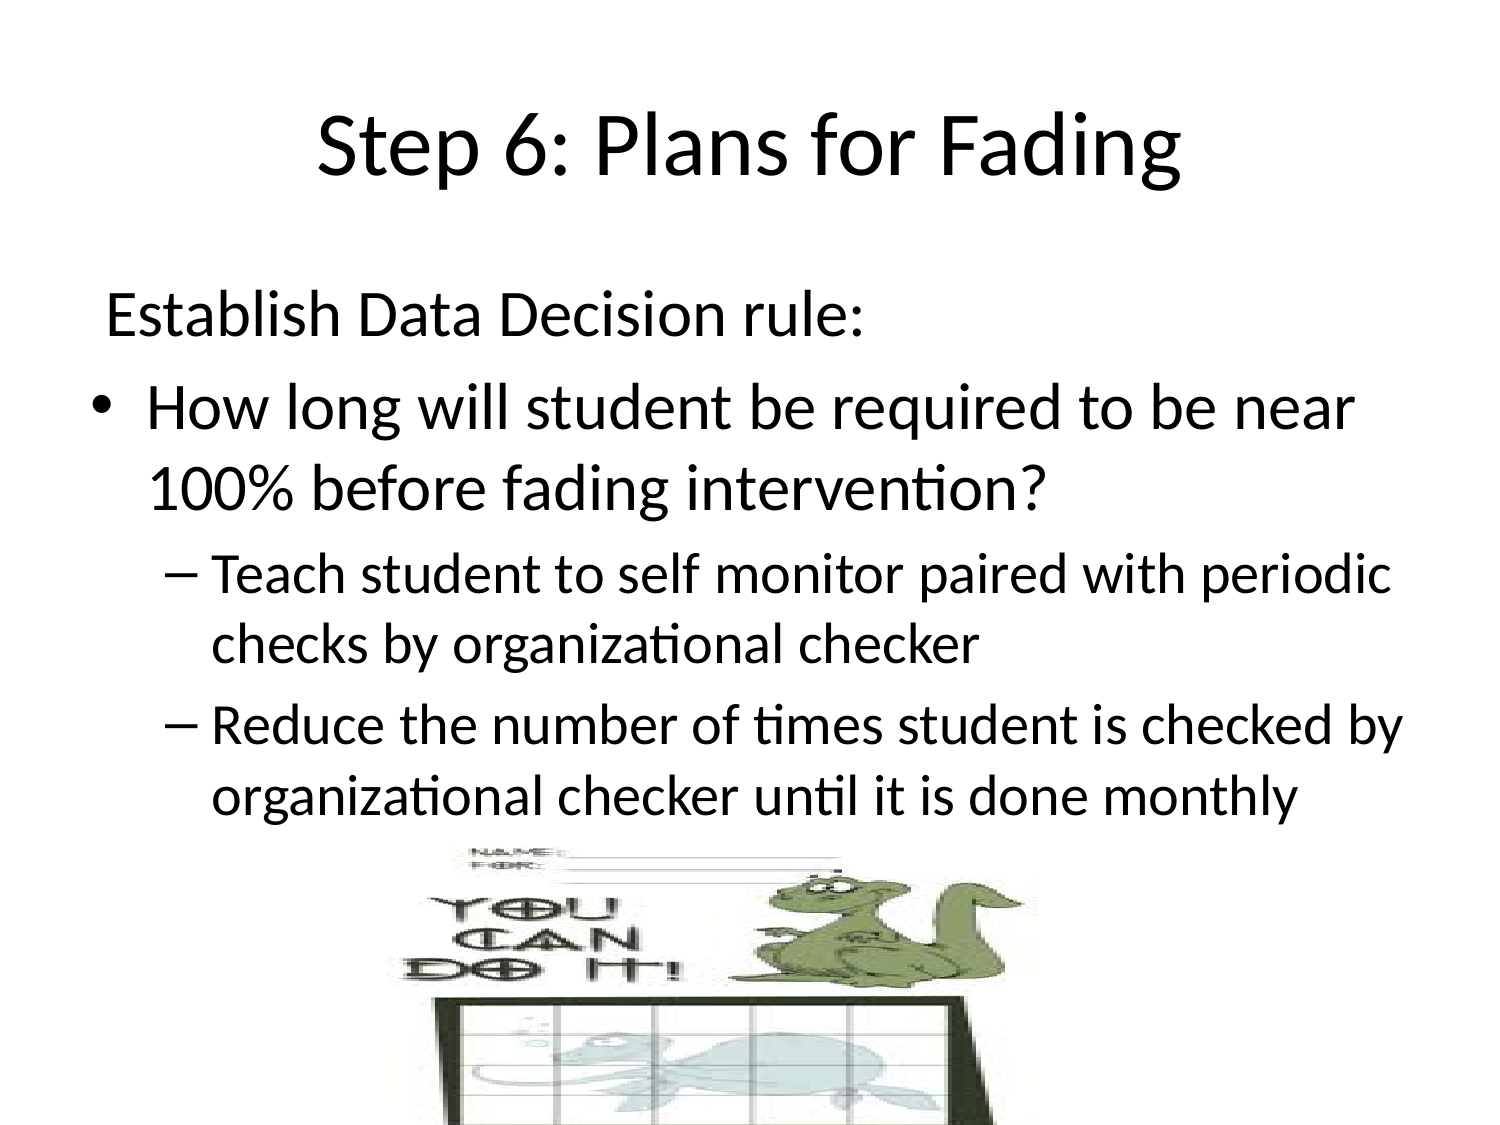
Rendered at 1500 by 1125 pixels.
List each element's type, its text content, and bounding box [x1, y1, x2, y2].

picture [387, 837, 1038, 1125]
list Establish Data Decision rule: How long will student be required to be near 100% before fading intervention? Teach student to self monitor paired with periodic checks by organizational checker Reduce the number of times student is checked by organizational checker until it is done monthly [75, 262, 1425, 1005]
title Step 6: Plans for Fading [75, 45, 1425, 233]
